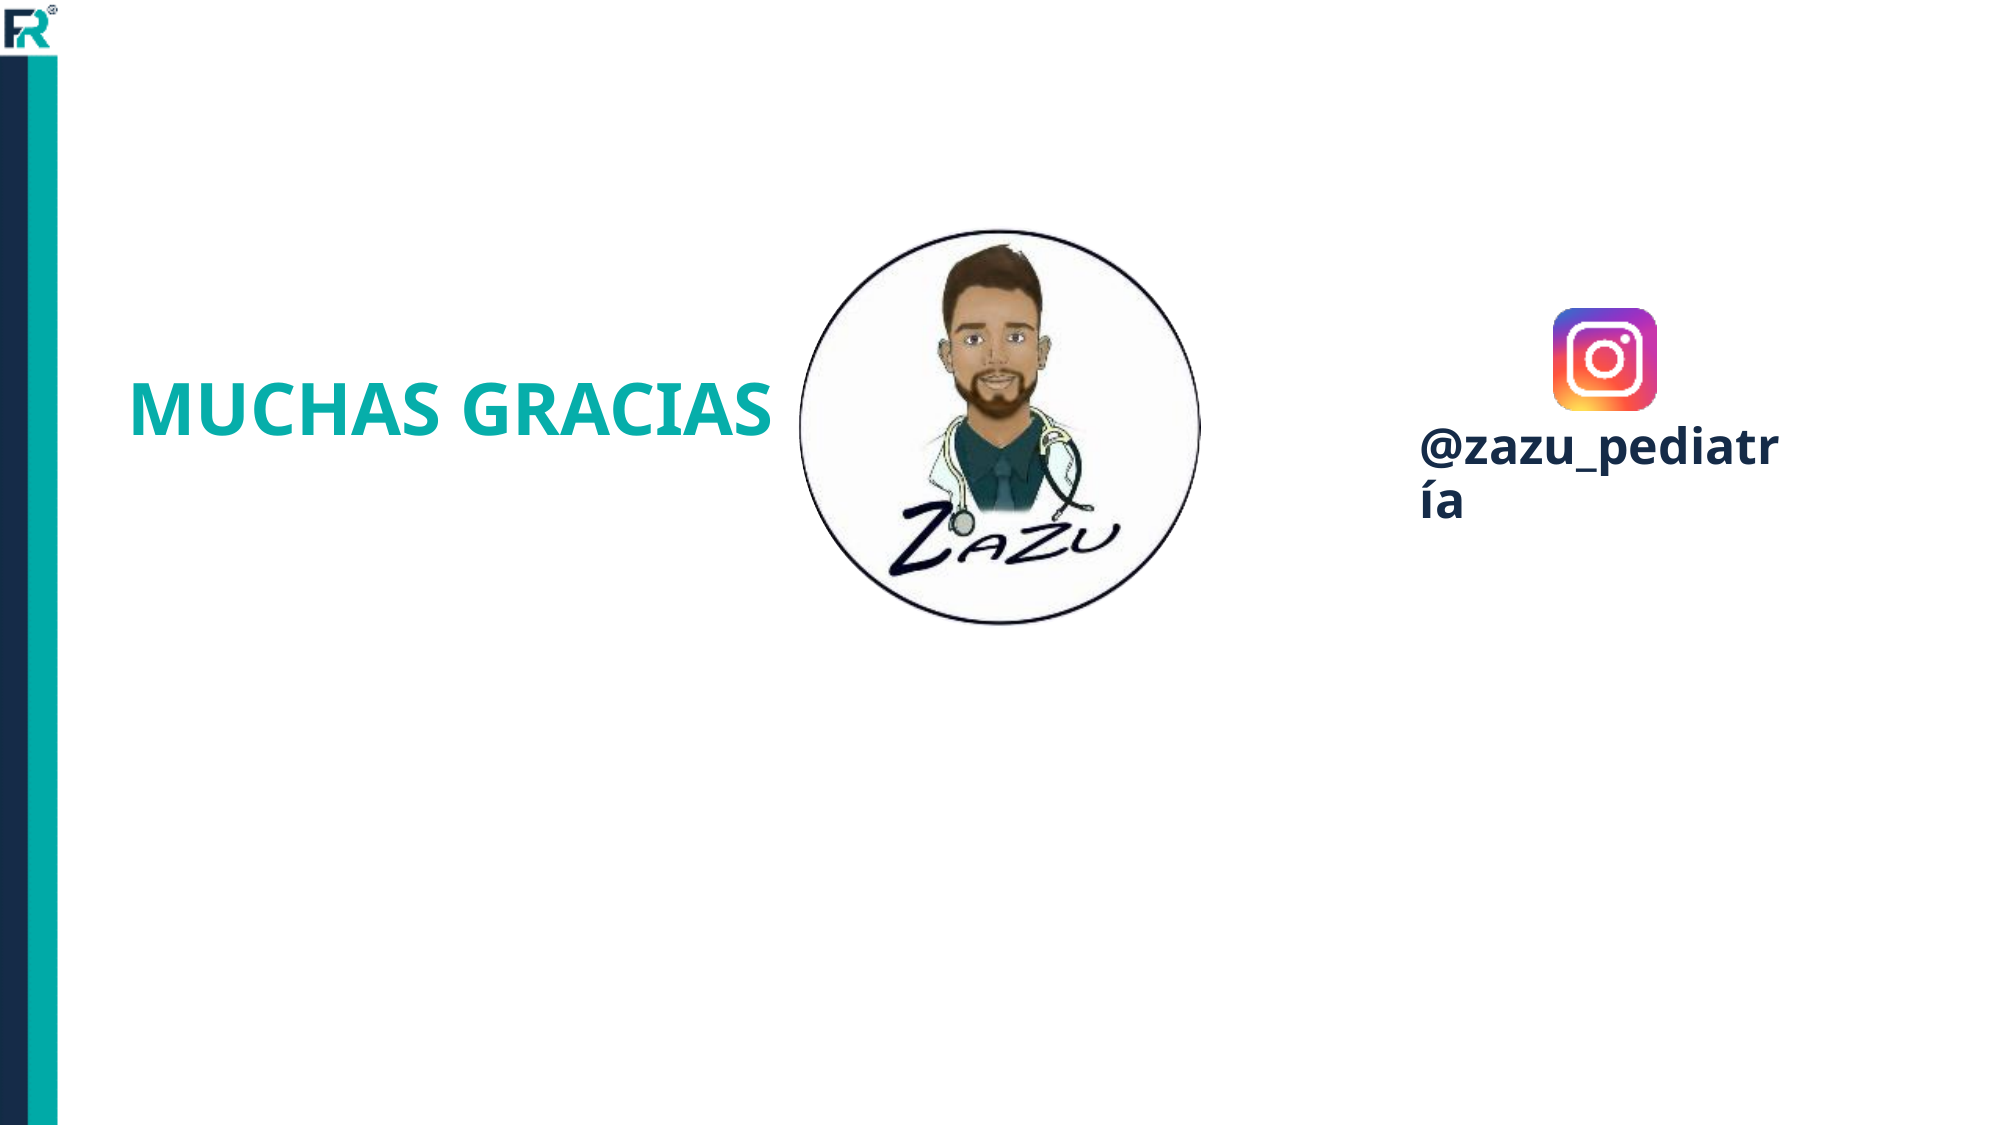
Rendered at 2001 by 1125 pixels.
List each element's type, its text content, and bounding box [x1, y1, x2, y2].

picture [0, 0, 2001, 1125]
title MUCHAS GRACIAS [67, 342, 798, 481]
text_box @zazu_pediatría [1404, 411, 1805, 539]
